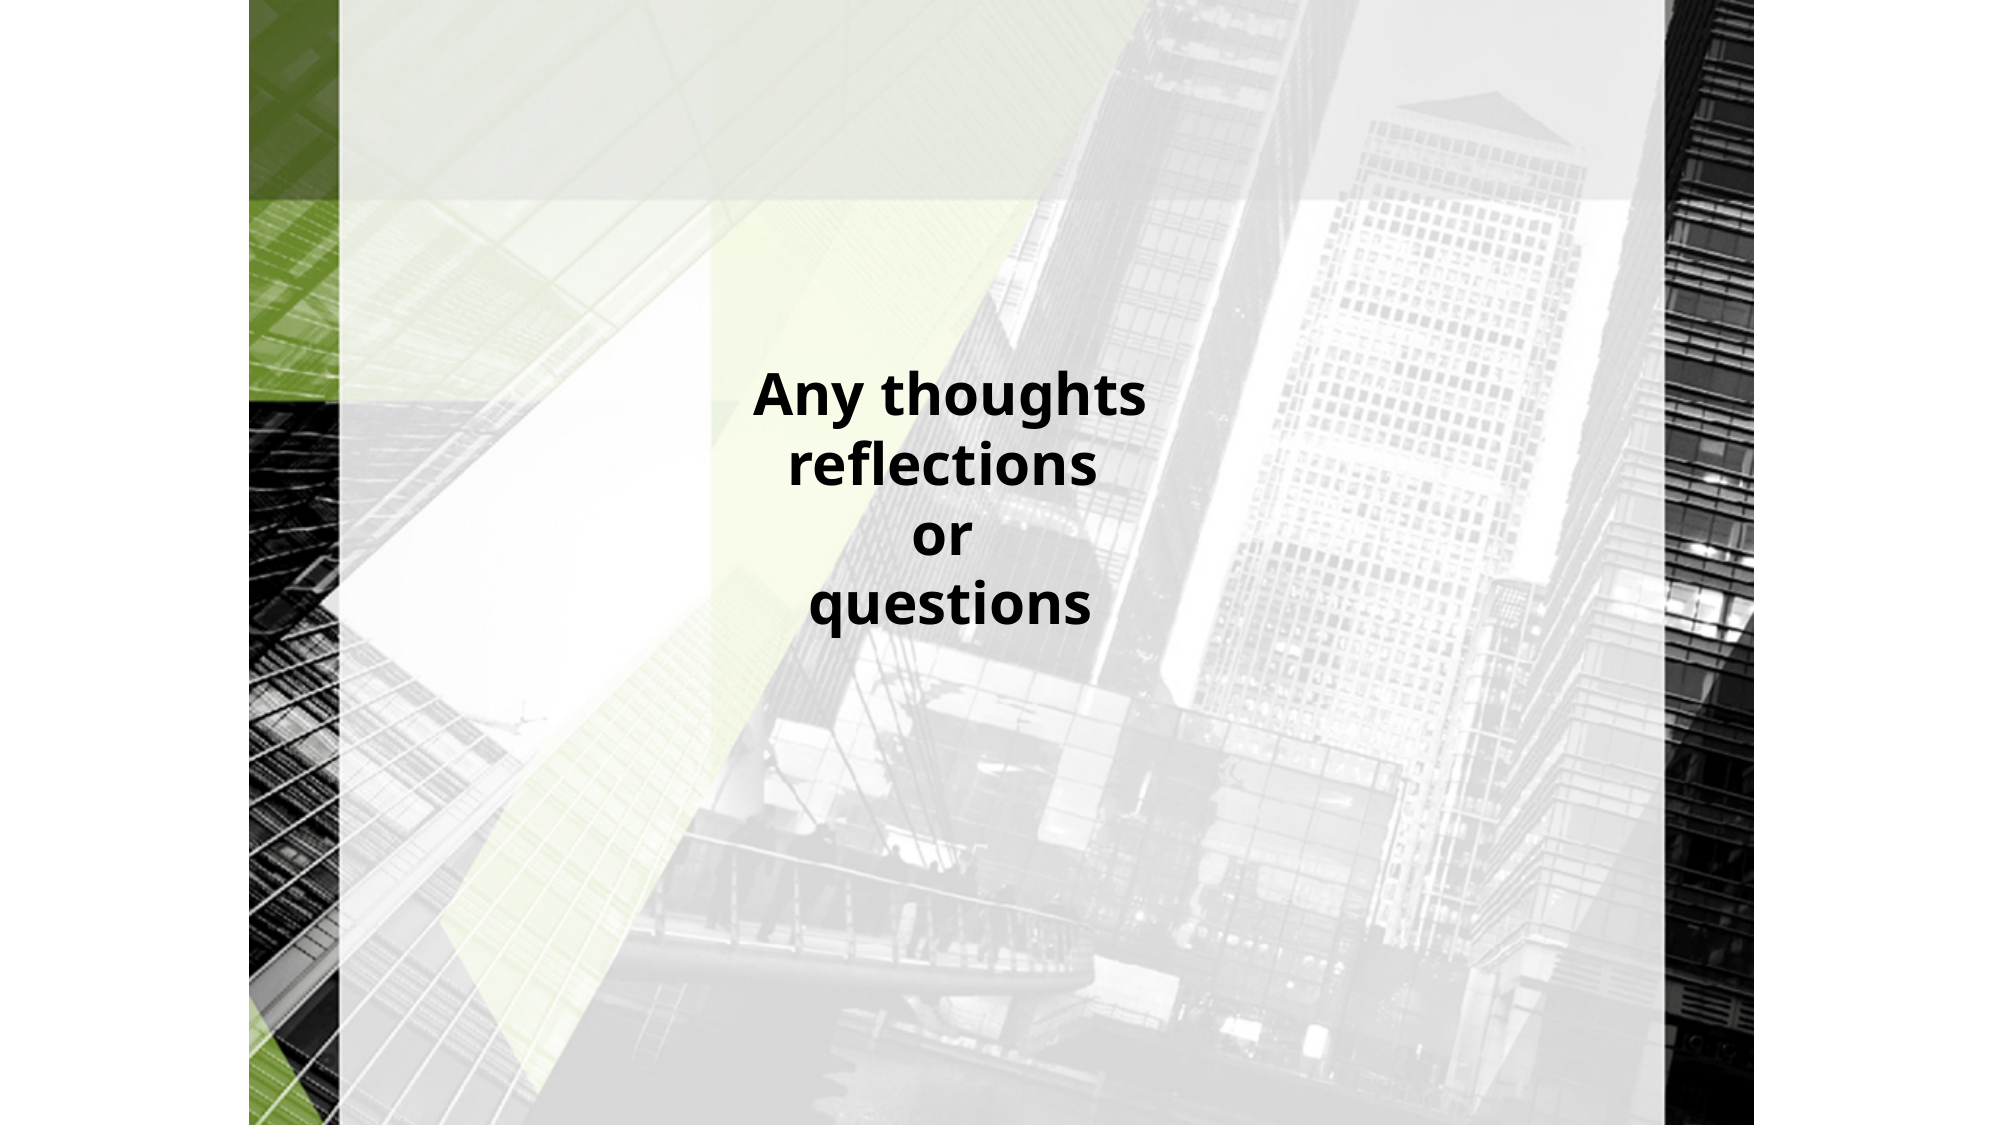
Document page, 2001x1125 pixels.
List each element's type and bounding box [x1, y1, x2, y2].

picture [249, 0, 1755, 1125]
